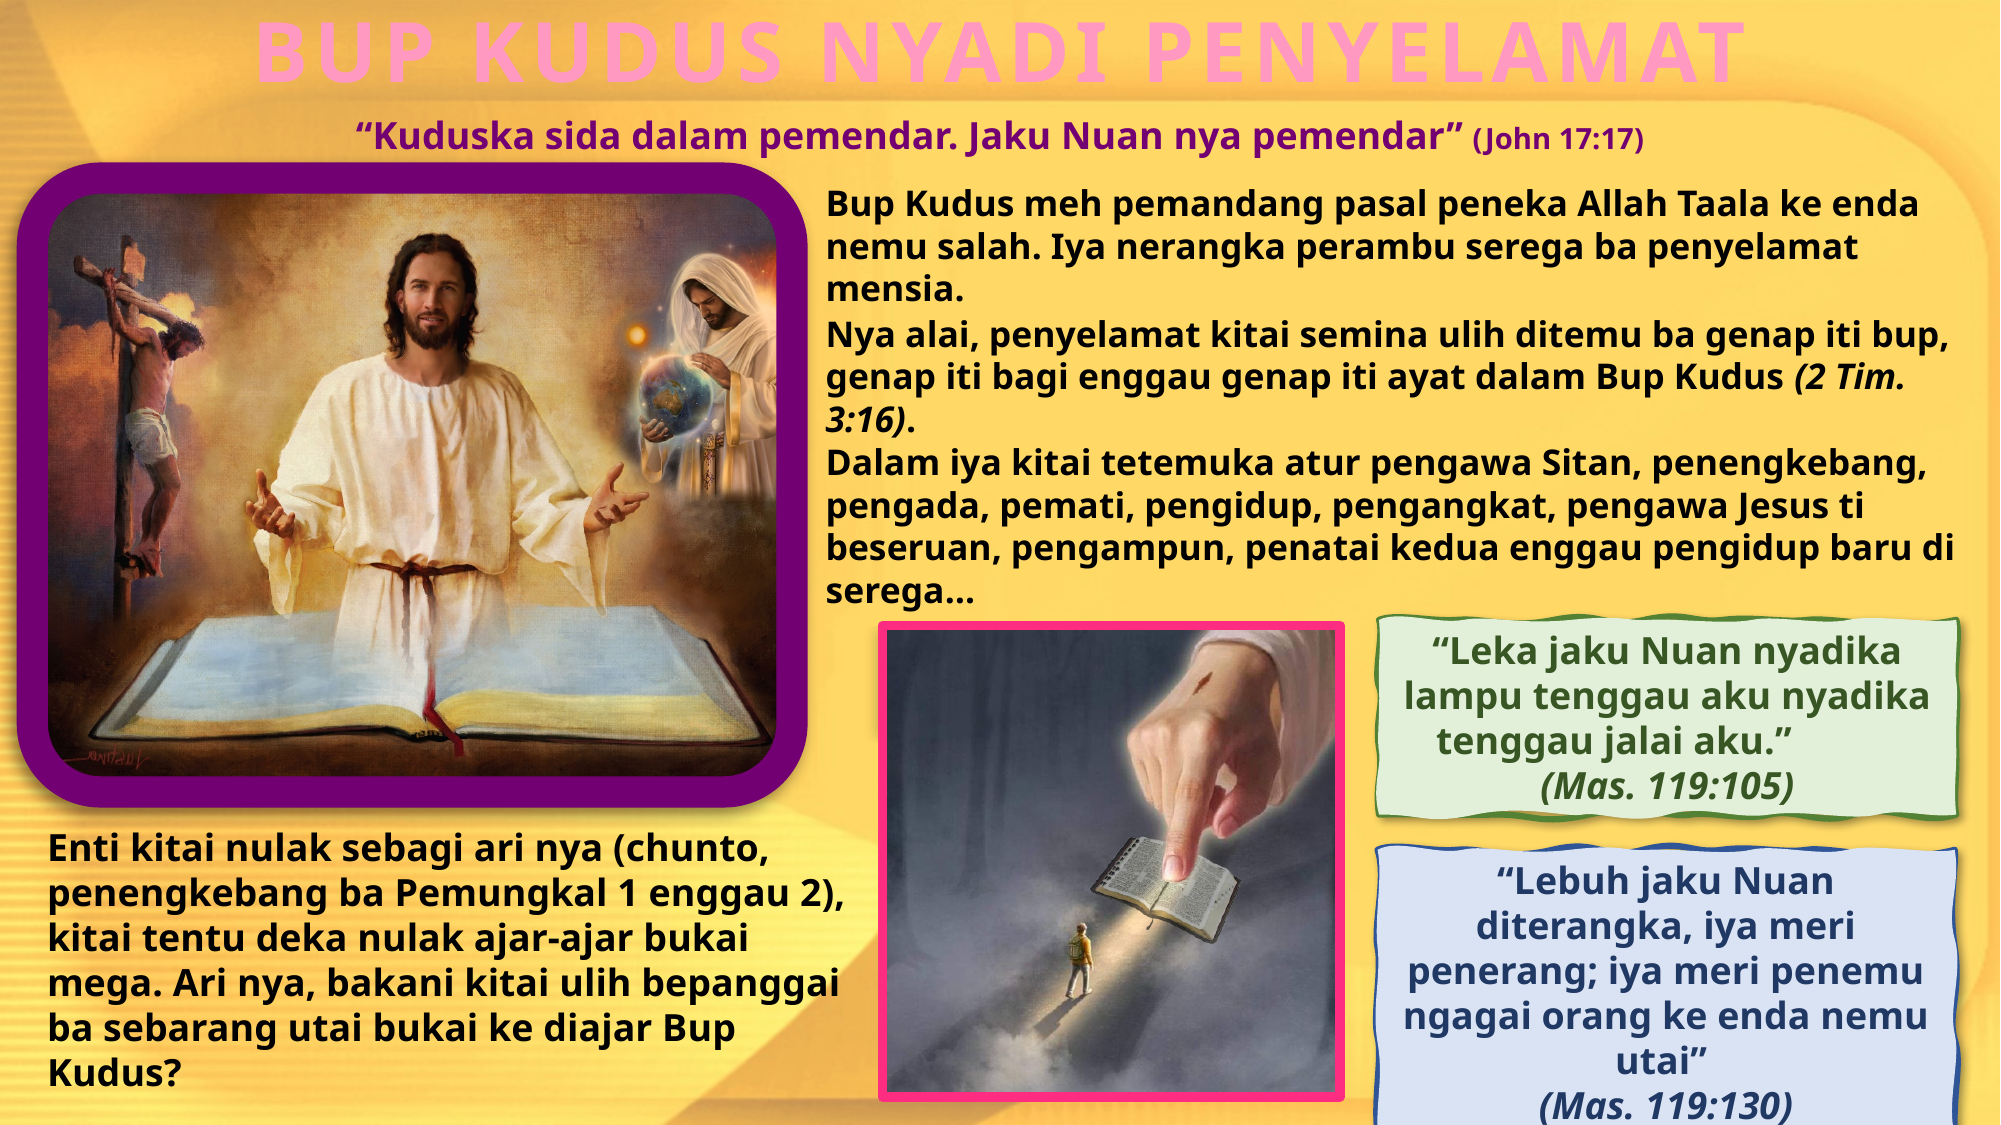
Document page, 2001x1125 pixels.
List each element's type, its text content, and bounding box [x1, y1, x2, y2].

text_box Nya alai, penyelamat kitai semina ulih ditemu ba genap iti bup, genap iti bagi enggau genap iti ayat dalam Bup Kudus (2 Tim. 3:16). [810, 304, 1986, 447]
text_box BUP KUDUS NYADI PENYELAMAT [0, 0, 2000, 107]
picture [31, 177, 793, 793]
text_box Bup Kudus meh pemandang pasal peneka Allah Taala ke enda nemu salah. Iya nerangka perambu serega ba penyelamat mensia. [810, 173, 2000, 317]
text_box Dalam iya kitai tetemuka atur pengawa Sitan, penengkebang, pengada, pemati, pengidup, pengangkat, pengawa Jesus ti beseruan, pengampun, penatai kedua enggau pengidup baru di serega… [810, 447, 1986, 618]
text_box “Lebuh jaku Nuan diterangka, iya meri penerang; iya meri penemu ngagai orang ke enda nemu utai” (Mas. 119:130) [1375, 845, 1958, 1125]
picture [886, 629, 1336, 1093]
text_box “Leka jaku Nuan nyadika lampu tenggau aku nyadika tenggau jalai aku.” (Mas. 119:105) [1376, 618, 1958, 820]
text_box “Kuduska sida dalam pemendar. Jaku Nuan nya pemendar” (John 17:17) [333, 104, 1667, 165]
text_box Enti kitai nulak sebagi ari nya (chunto, penengkebang ba Pemungkal 1 enggau 2), kitai tentu deka nulak ajar-ajar bukai mega. Ari nya, bakani kitai ulih bepanggai ba sebarang utai bukai ke diajar Bup Kudus? [32, 816, 874, 1102]
